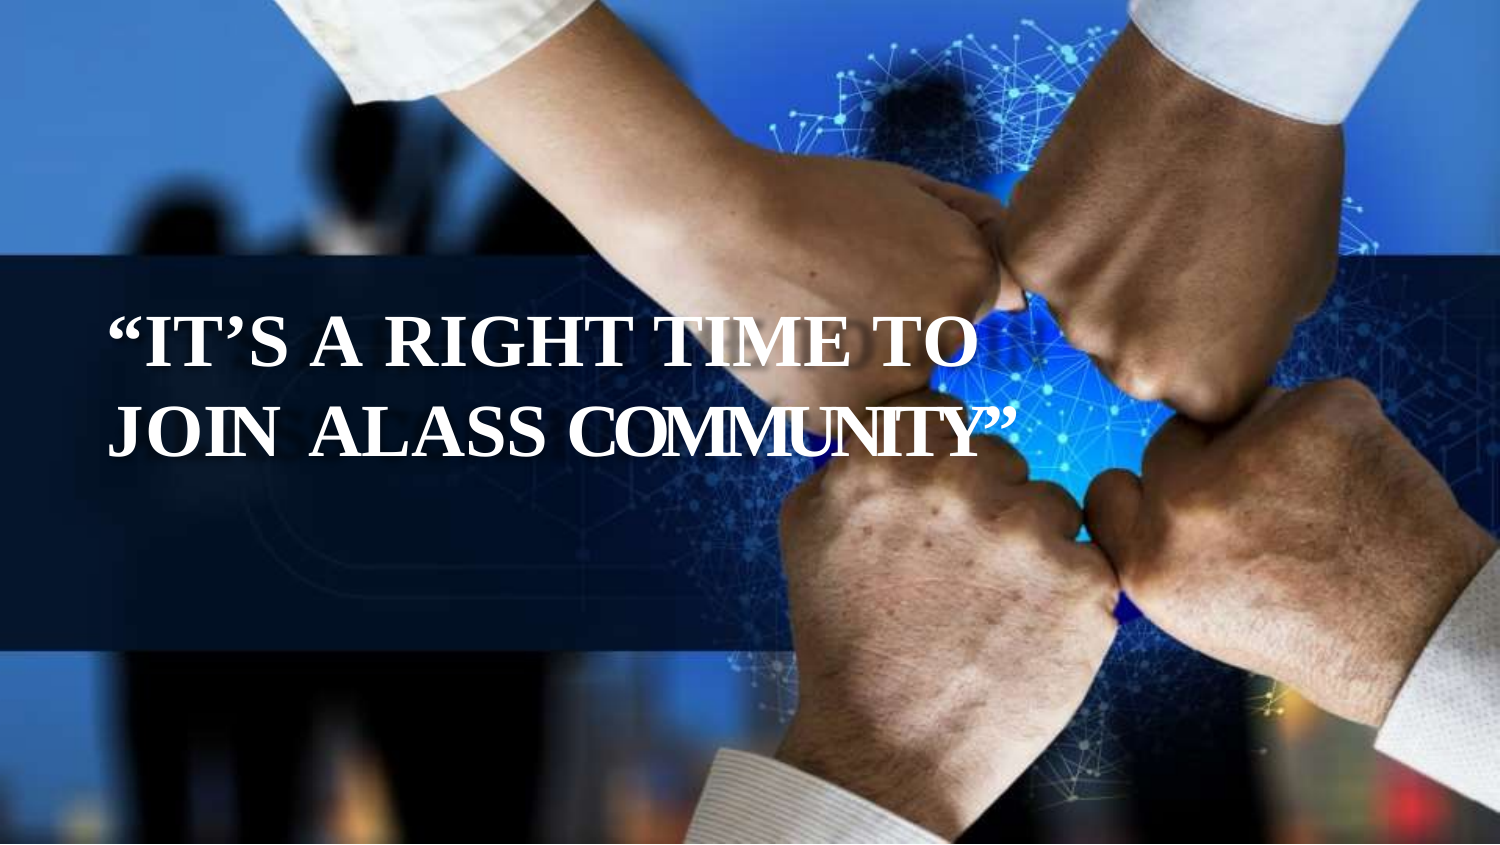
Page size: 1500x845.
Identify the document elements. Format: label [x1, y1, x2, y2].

text_box [0, 0, 1500, 845]
